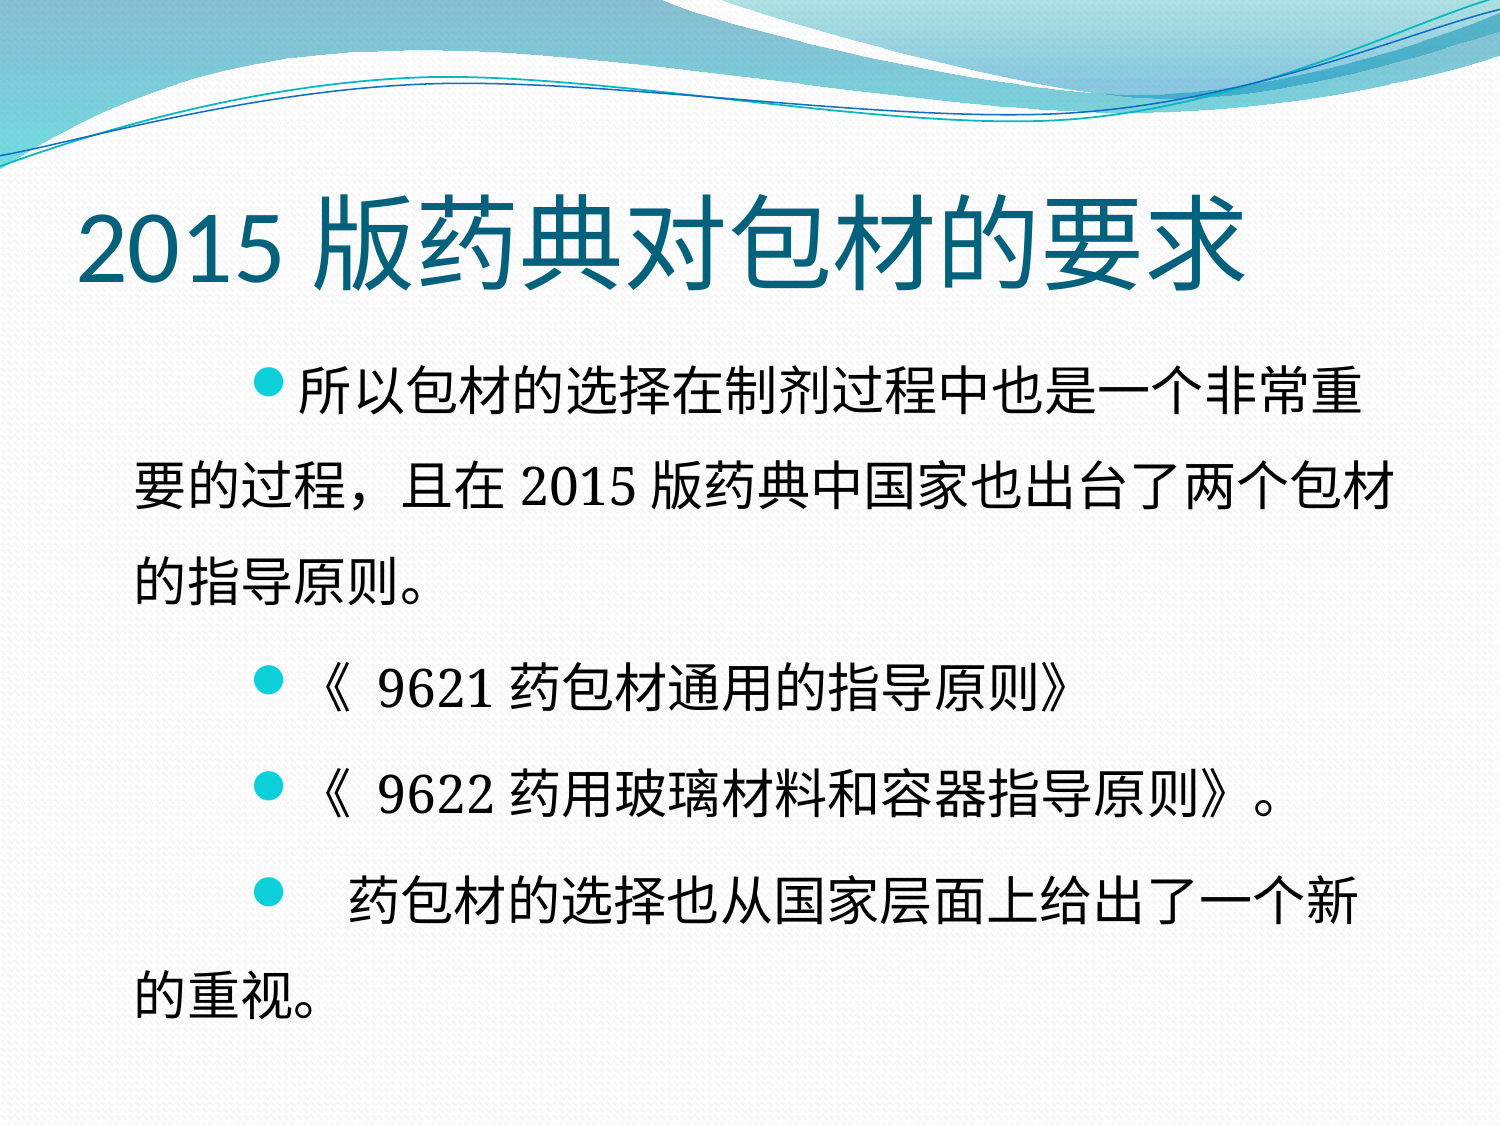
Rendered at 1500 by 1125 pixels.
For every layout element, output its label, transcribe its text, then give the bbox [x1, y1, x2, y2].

title 2015版药典对包材的要求 [74, 115, 1426, 304]
list 所以包材的选择在制剂过程中也是一个非常重要的过程，且在2015版药典中国家也出台了两个包材的指导原则。 《 9621药包材通用的指导原则》 《 9622药用玻璃材料和容器指导原则》。 药包材的选择也从国家层面上给出了一个新的重视。 [74, 317, 1426, 1038]
